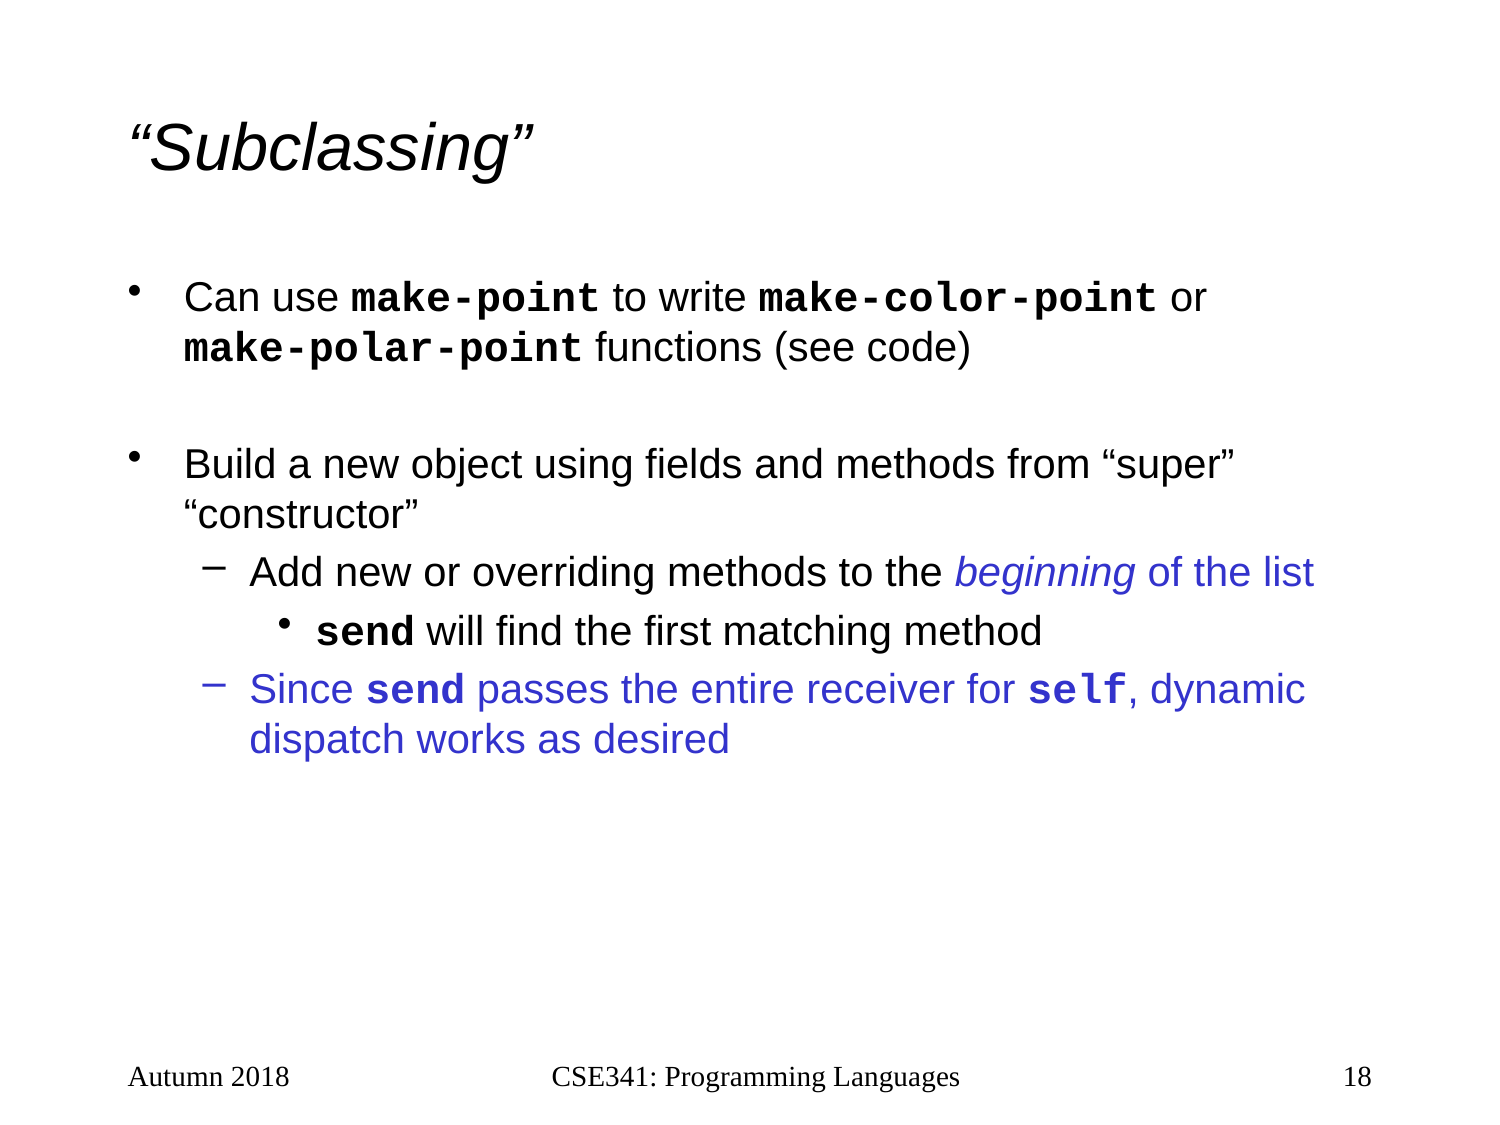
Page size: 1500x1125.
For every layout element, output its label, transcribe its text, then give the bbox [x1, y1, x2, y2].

title “Subclassing” [112, 49, 1388, 238]
footer CSE341: Programming Languages [474, 1049, 1038, 1125]
list Can use make-point to write make-color-point or make-polar-point functions (see code) Build a new object using fields and methods from “super” “constructor” Add new or overriding methods to the beginning of the list send will find the first matching method Since send passes the entire receiver for self, dynamic dispatch works as desired [112, 262, 1388, 1001]
slide_number 18 [1074, 1049, 1388, 1125]
slide_number Autumn 2018 [112, 1049, 426, 1125]
